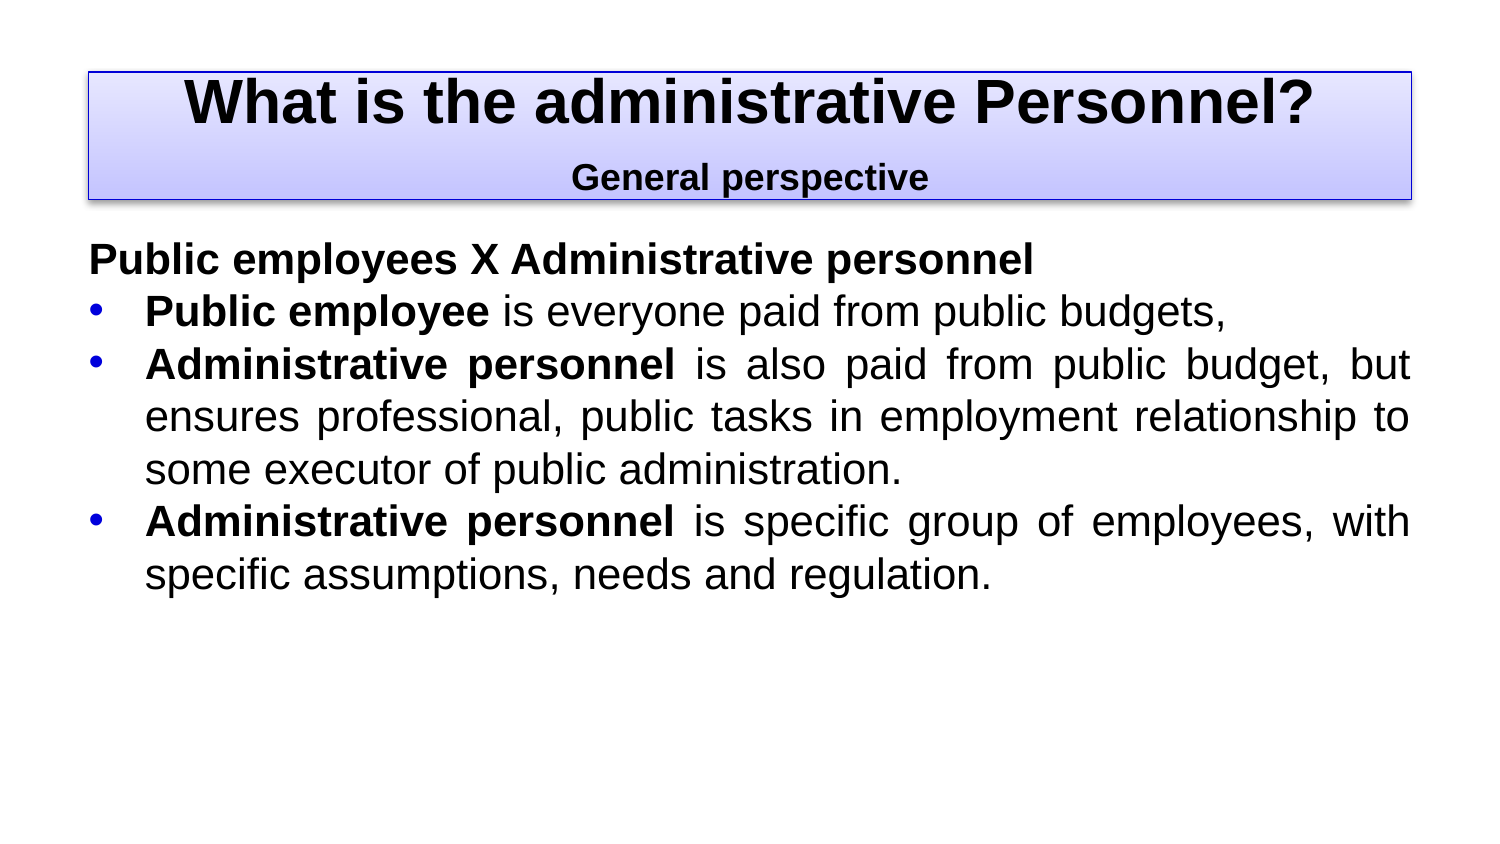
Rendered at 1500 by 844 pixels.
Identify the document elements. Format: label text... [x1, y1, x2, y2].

list Public employees X Administrative personnel Public employee is everyone paid from public budgets, Administrative personnel is also paid from public budget, but ensures professional, public tasks in employment relationship to some executor of public administration. Administrative personnel is specific group of employees, with specific assumptions, needs and regulation. [88, 230, 1412, 718]
title What is the administrative Personnel? General perspective [88, 71, 1412, 200]
